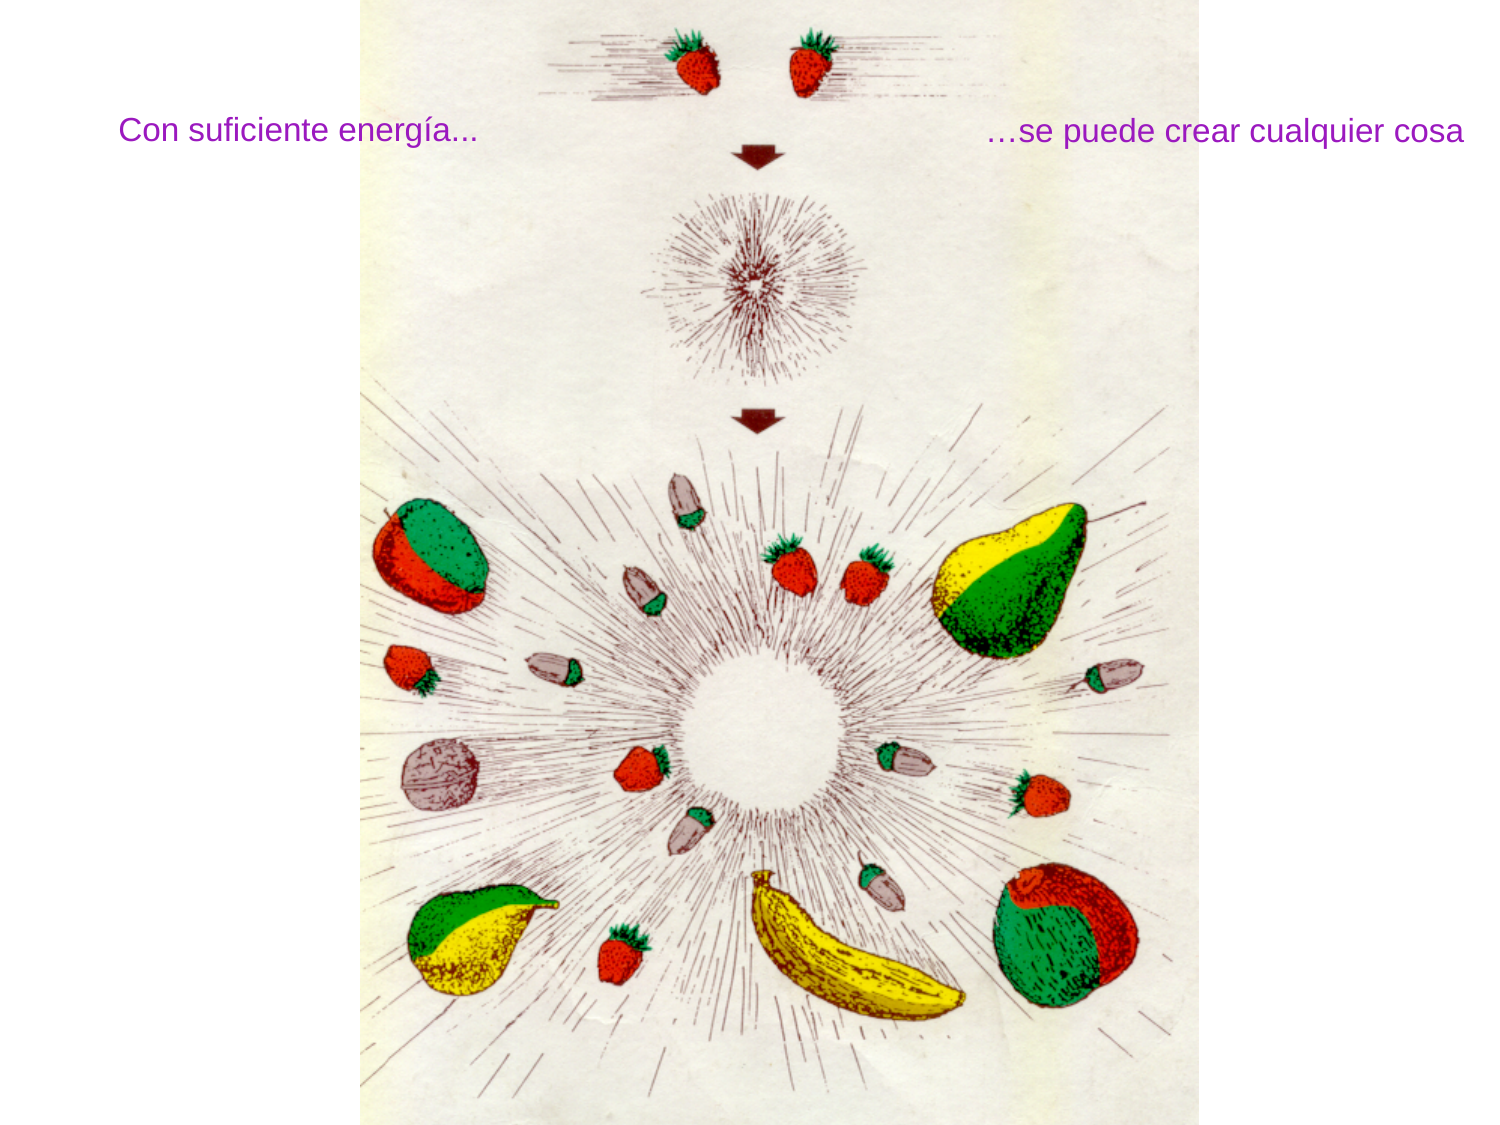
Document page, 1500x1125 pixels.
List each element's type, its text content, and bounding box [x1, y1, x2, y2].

text_box …se puede crear cualquier cosa [1204, 101, 1480, 157]
text_box Con suficiente energía... [24, 100, 354, 156]
picture [359, 0, 1199, 1125]
